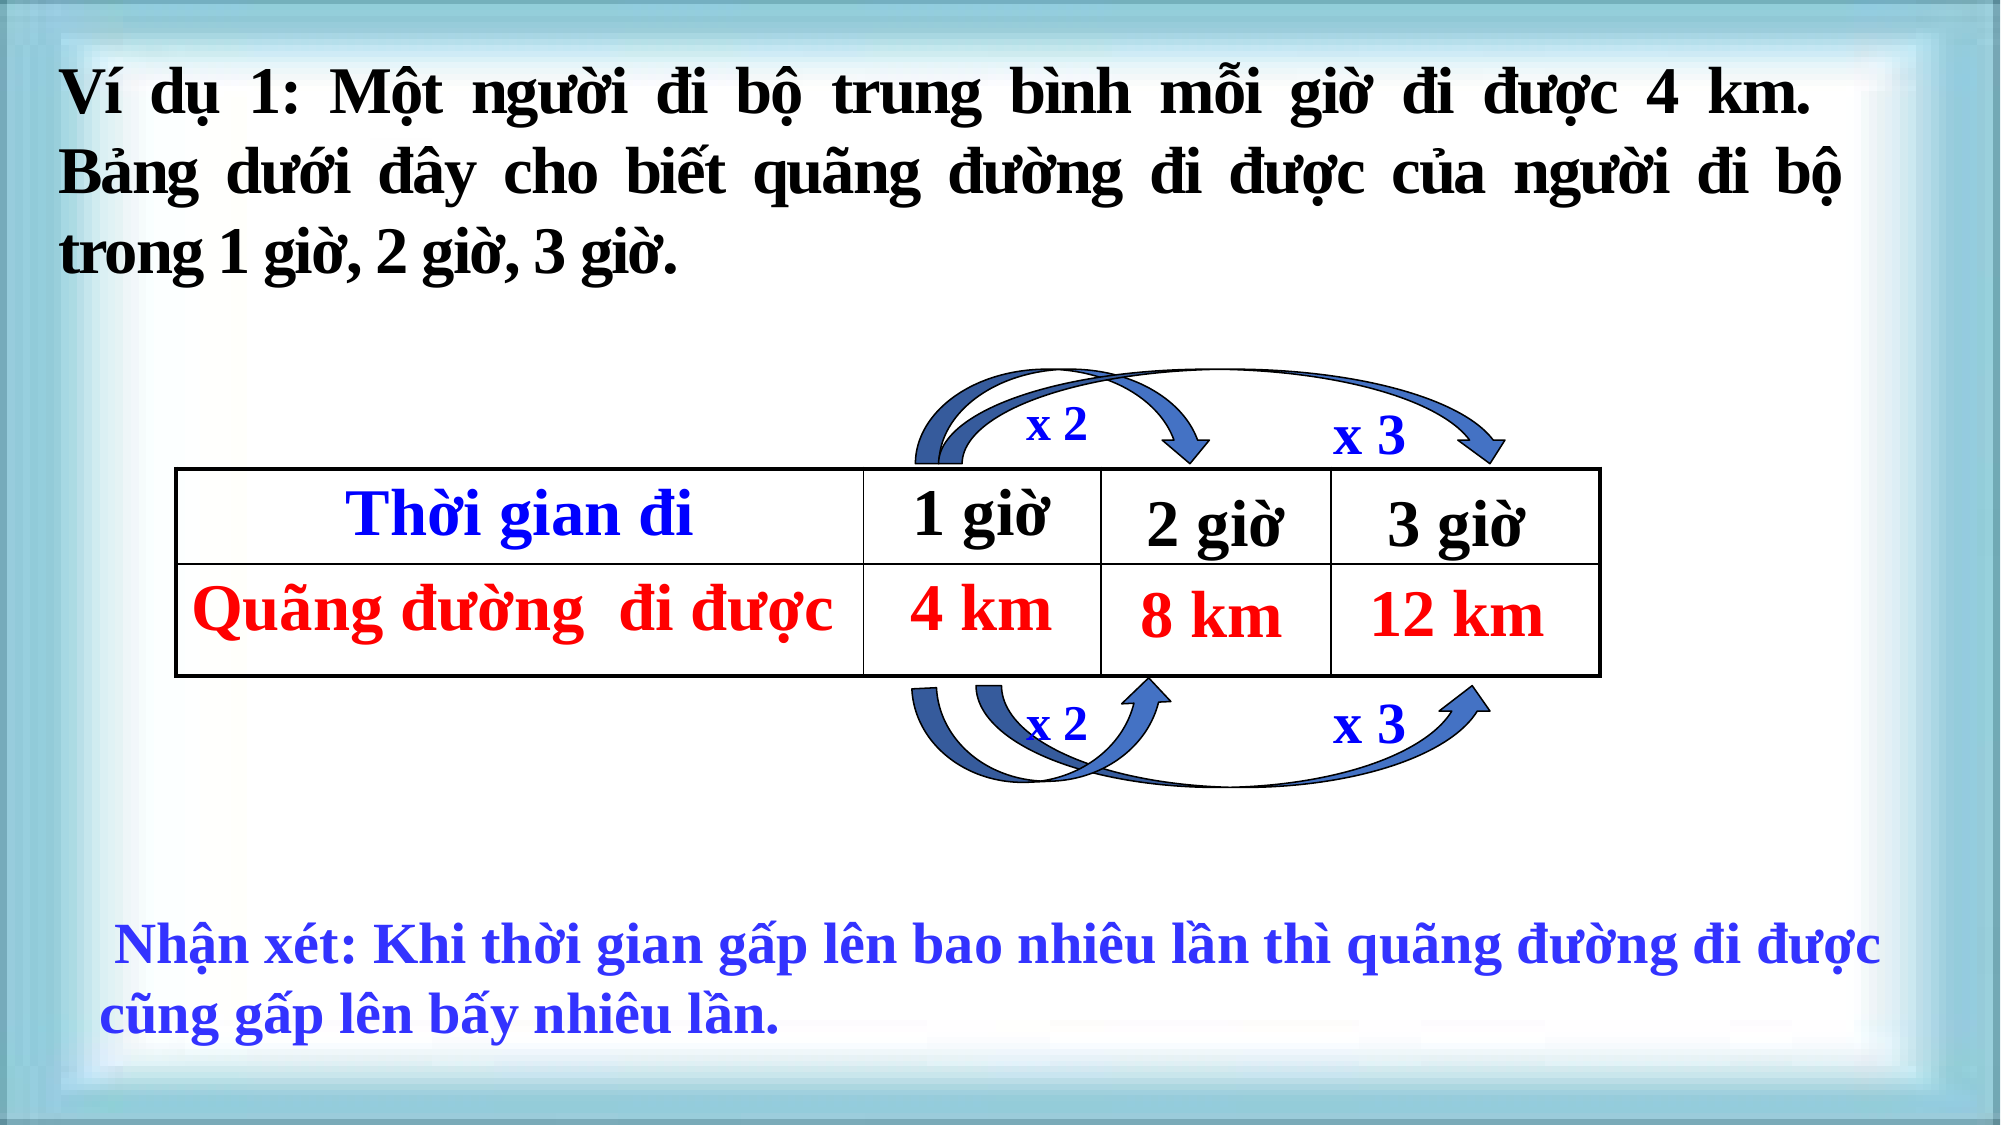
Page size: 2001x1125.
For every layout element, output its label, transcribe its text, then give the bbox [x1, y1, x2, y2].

text_box 3 giờ [1338, 488, 1577, 552]
text_box Nhận xét: Khi thời gian gấp lên bao nhiêu lần thì quãng đường đi được cũng gấp lên bấy nhiêu lần. [84, 898, 1940, 1049]
table_cell [1332, 565, 1598, 674]
text_box Ví dụ 1: Một người đi bộ trung bình mỗi giờ đi được 4 km. Bảng dưới đây cho biết quãng đường đi được của người đi bộ trong 1 giờ, 2 giờ, 3 giờ. [43, 76, 1857, 295]
text_box [1176, 407, 1210, 464]
text_box [1107, 377, 1150, 388]
table_cell Quãng đường đi được [178, 565, 863, 674]
table_cell 4 km [864, 565, 1100, 674]
text_box [1093, 752, 1427, 788]
text_box 12 km [1344, 578, 1570, 641]
table_cell [1102, 565, 1330, 674]
text_box [942, 752, 1128, 783]
text_box [1026, 476, 1264, 539]
table_header [1102, 552, 1330, 563]
text_box 8 km [1101, 579, 1323, 642]
table_header [1102, 471, 1330, 488]
text_box x 2 [938, 688, 1176, 752]
table_header Thời gian đi [178, 471, 863, 563]
text_box [1474, 435, 1505, 464]
text_box x 3 [1251, 410, 1489, 452]
text_box x 2 [938, 388, 1176, 452]
table_header [1332, 471, 1598, 563]
text_box 2 giờ [1101, 488, 1332, 552]
text_box x 3 [1251, 688, 1489, 752]
text_box [1138, 677, 1159, 688]
table_header 1 giờ [864, 471, 1100, 563]
text_box [1047, 369, 1454, 410]
text_box [969, 369, 1114, 388]
